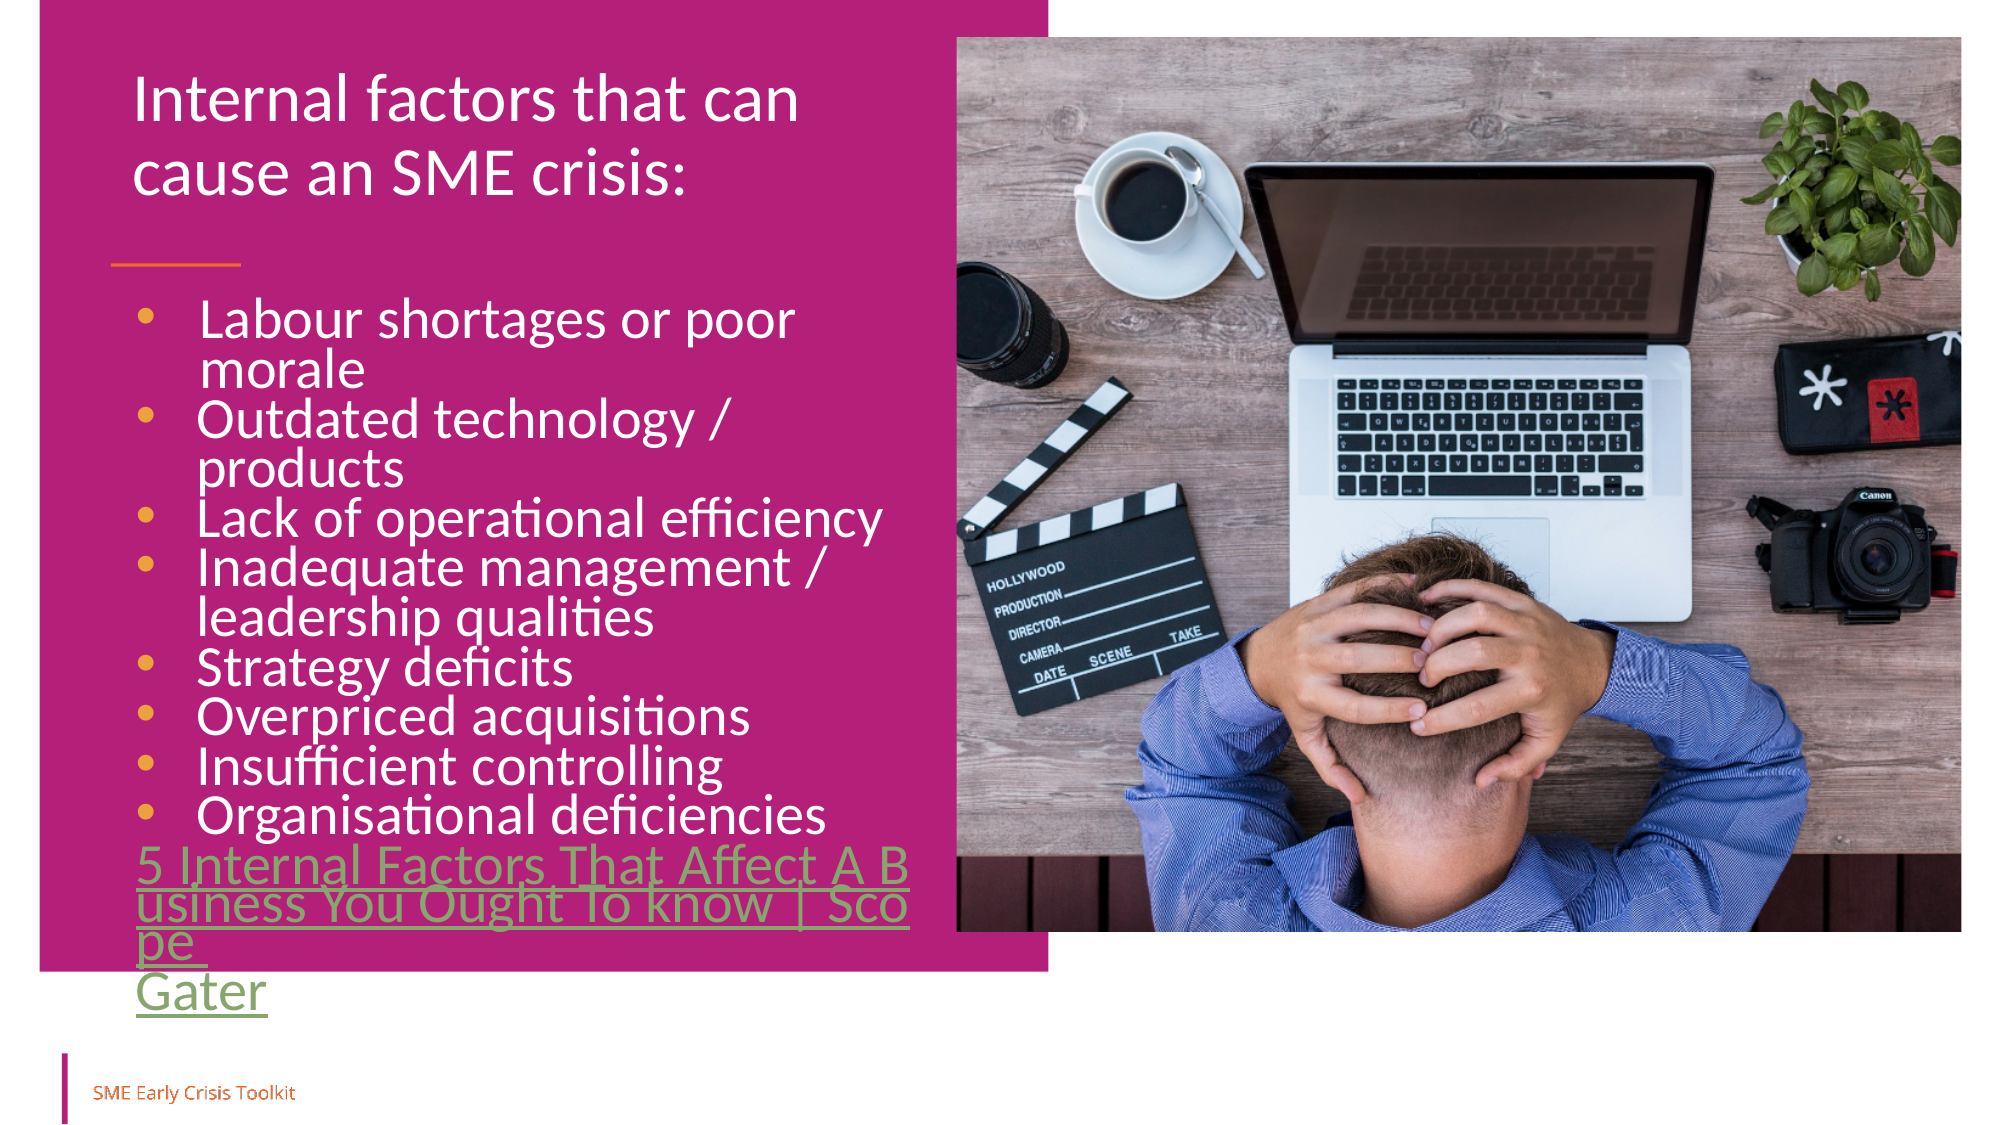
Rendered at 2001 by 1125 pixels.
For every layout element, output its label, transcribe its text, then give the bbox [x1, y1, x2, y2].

list Labour shortages or poor morale Outdated technology / products Lack of operational efficiency Inadequate management / leadership qualities Strategy deficits Overpriced acquisitions Insufficient controlling Organisational deficiencies 5 Internal Factors That Affect A Business You Ought To know | Scope Gater [120, 293, 938, 984]
list Internal factors that can cause an SME crisis: [117, 53, 823, 237]
text_box [110, 262, 242, 268]
picture [956, 37, 1962, 932]
picture [83, 1080, 295, 1104]
